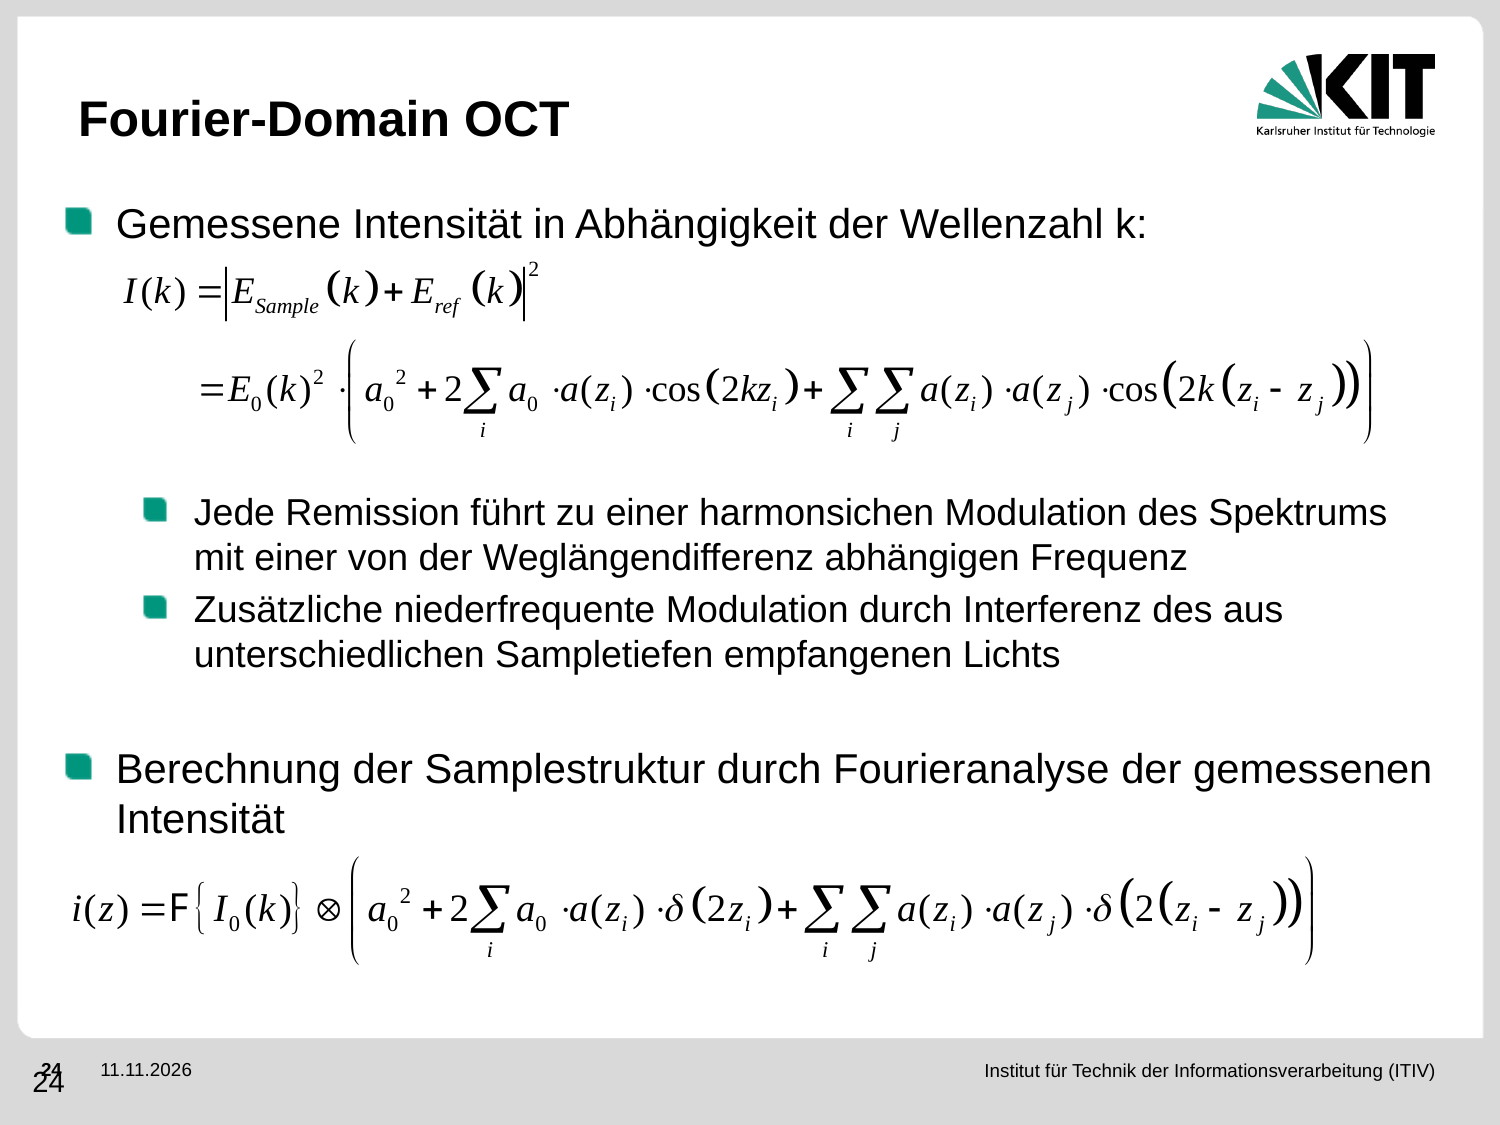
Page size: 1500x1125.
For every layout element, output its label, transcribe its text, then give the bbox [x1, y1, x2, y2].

slide_number 24 [17, 1056, 84, 1086]
picture [0, 0, 1500, 1125]
title Fourier-Domain OCT [63, 54, 1199, 148]
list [116, 251, 1383, 453]
slide_number [64, 1056, 207, 1075]
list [66, 849, 1326, 973]
list Gemessene Intensität in Abhängigkeit der Wellenzahl k: Jede Remission führt zu einer harmonsichen Modulation des Spektrums mit einer von der Weglängendifferenz abhängigen Frequenz Zusätzliche niederfrequente Modulation durch Interferenz des aus unterschiedlichen Sampletiefen empfangenen Lichts Berechnung der Samplestruktur durch Fourieranalyse der gemessenen Intensität [64, 196, 1436, 1000]
